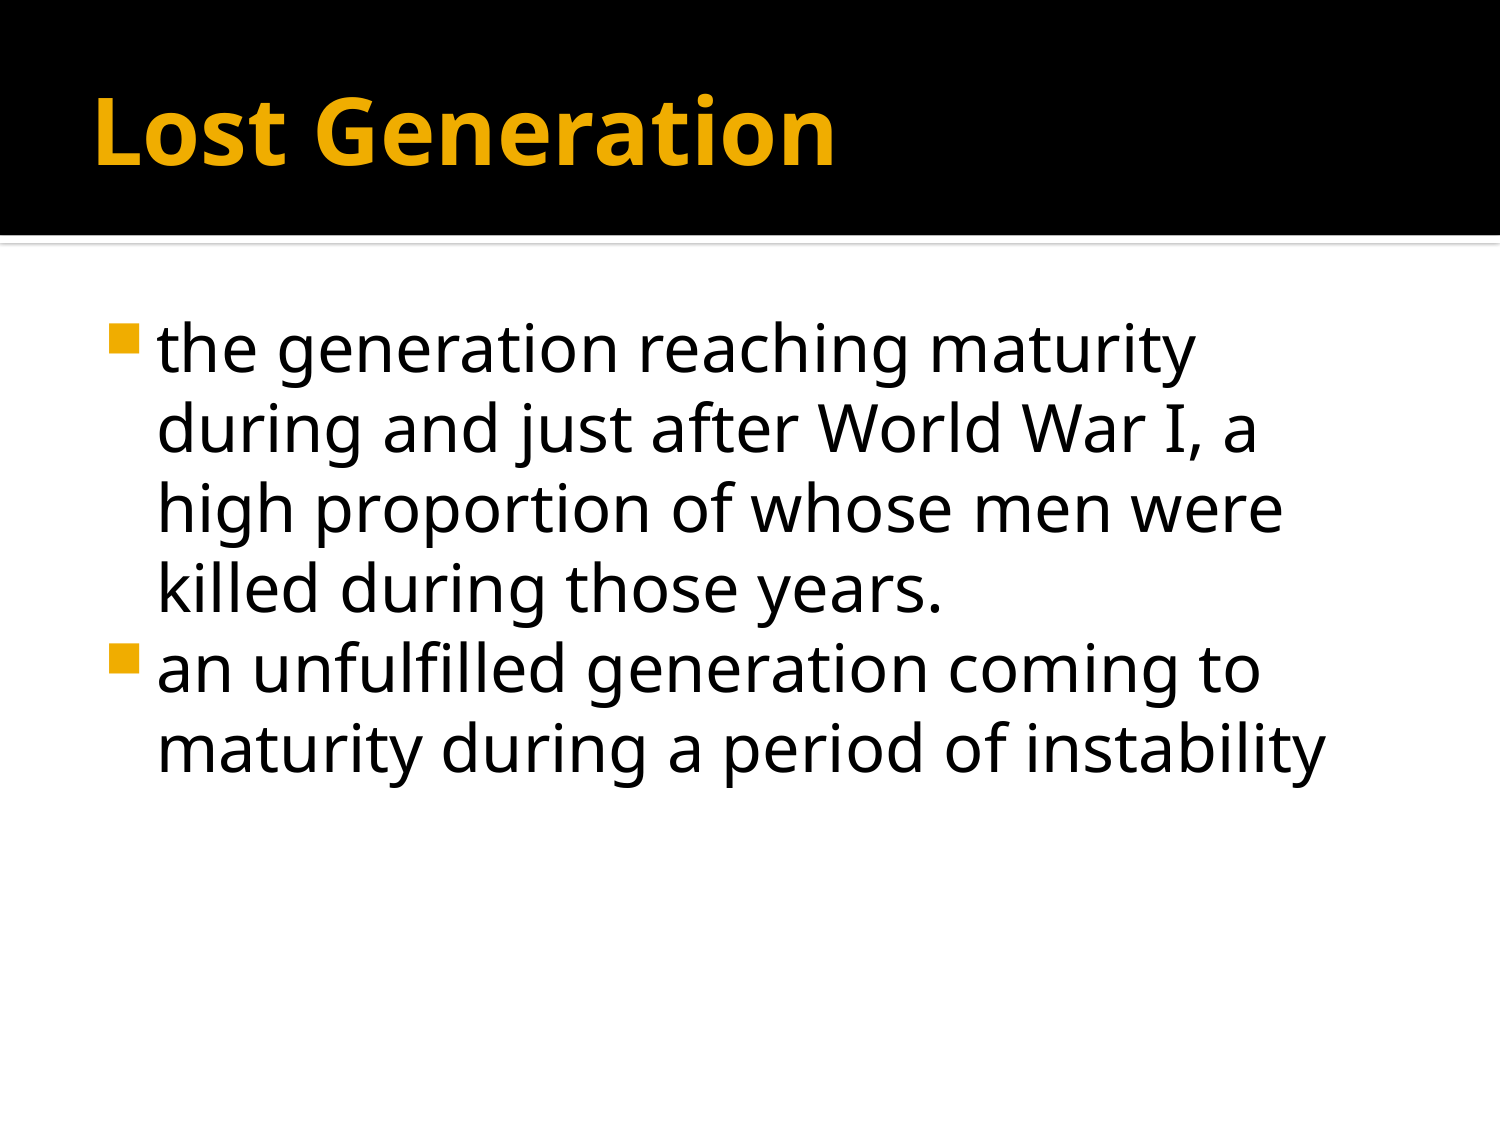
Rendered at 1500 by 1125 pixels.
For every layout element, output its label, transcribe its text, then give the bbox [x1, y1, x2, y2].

list the generation reaching maturity during and just after World War I, a high proportion of whose men were killed during those years. an unfulfilled generation coming to maturity during a period of instability [75, 291, 1425, 1050]
title Lost Generation [75, 25, 1425, 231]
